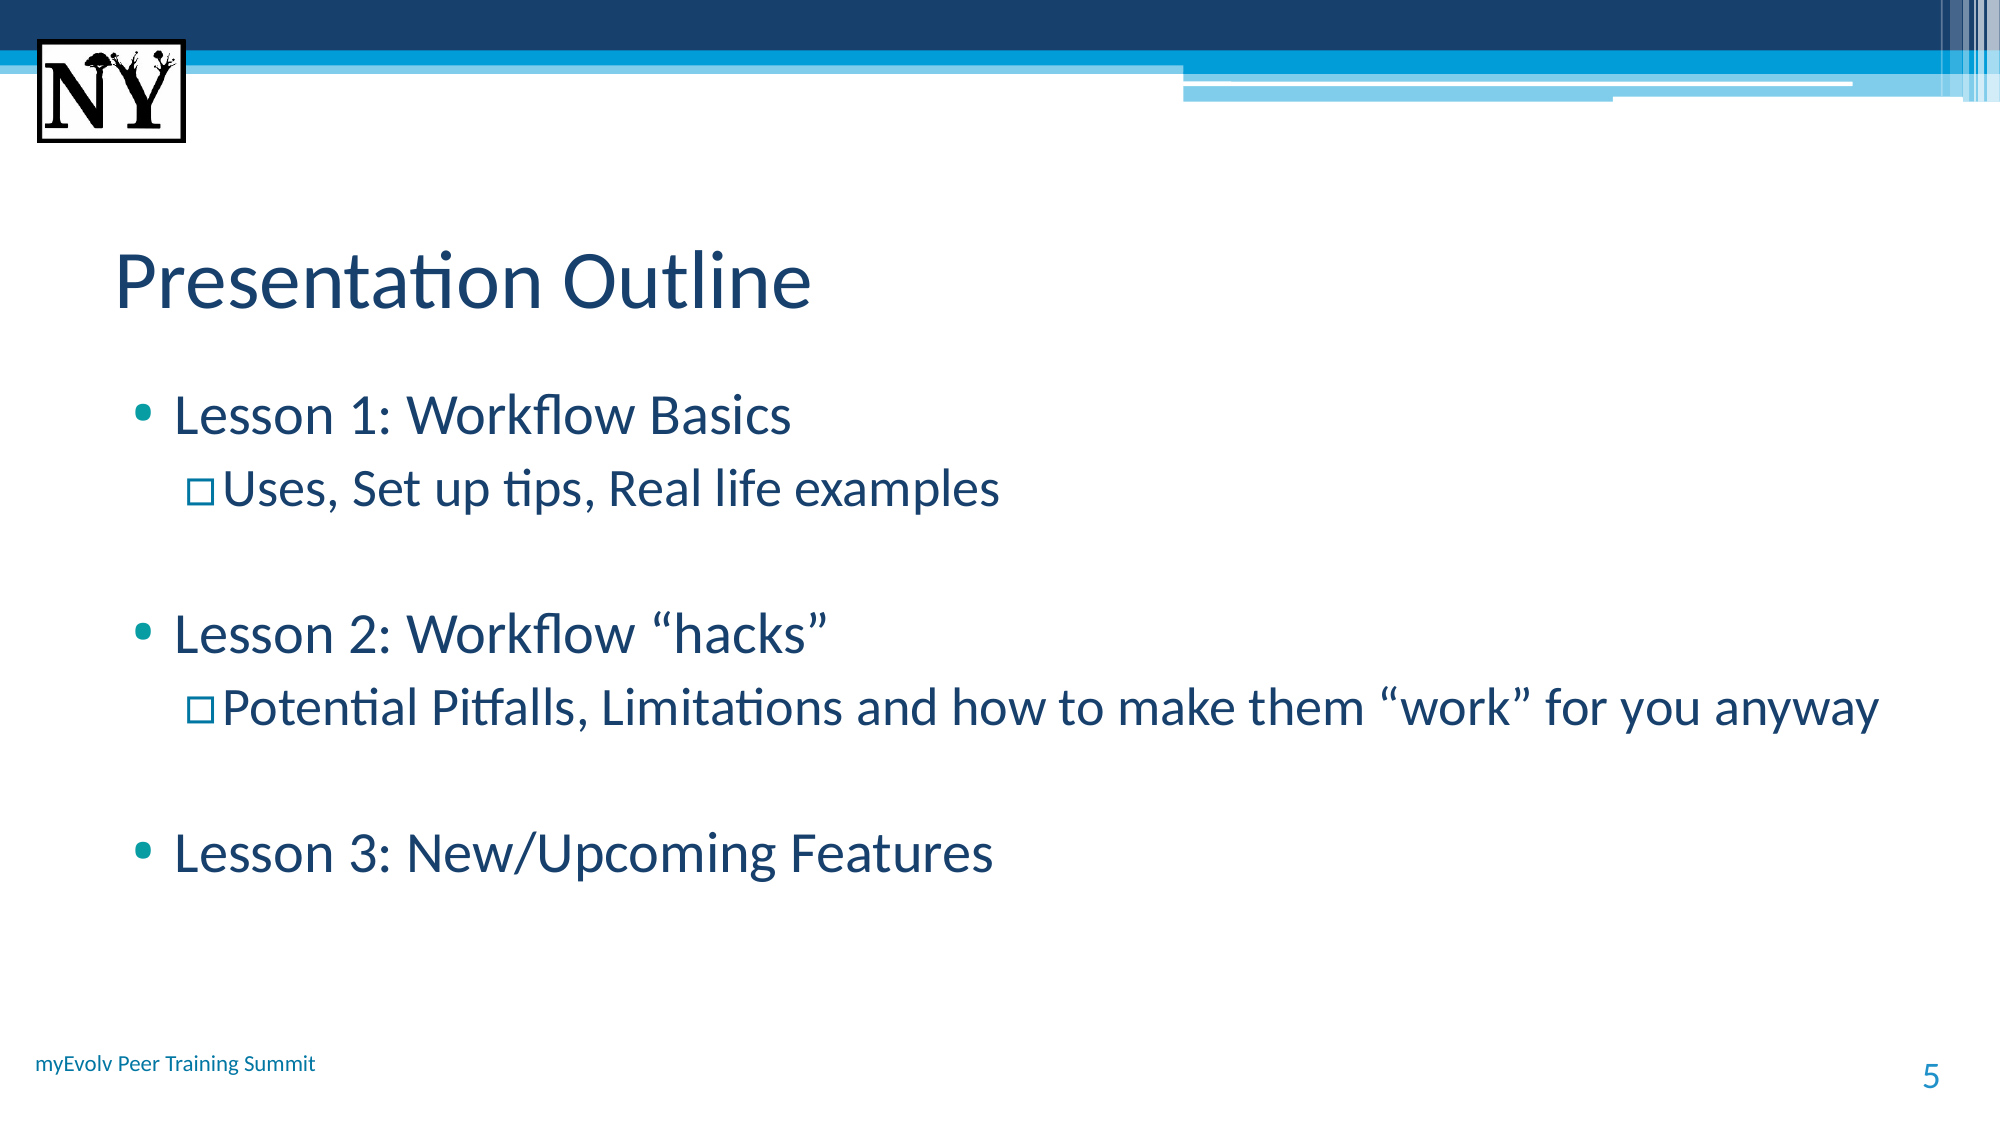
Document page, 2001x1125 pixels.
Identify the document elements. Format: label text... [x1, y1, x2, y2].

picture [37, 39, 186, 143]
slide_number 5 [1789, 1043, 1956, 1104]
footer myEvolv Peer Training Summit [0, 1041, 332, 1116]
title Presentation Outline [99, 187, 1900, 363]
list Lesson 1: Workflow Basics Uses, Set up tips, Real life examples Lesson 2: Workflow “hacks” Potential Pitfalls, Limitations and how to make them “work” for you anyway Lesson 3: New/Upcoming Features [99, 368, 1900, 1079]
